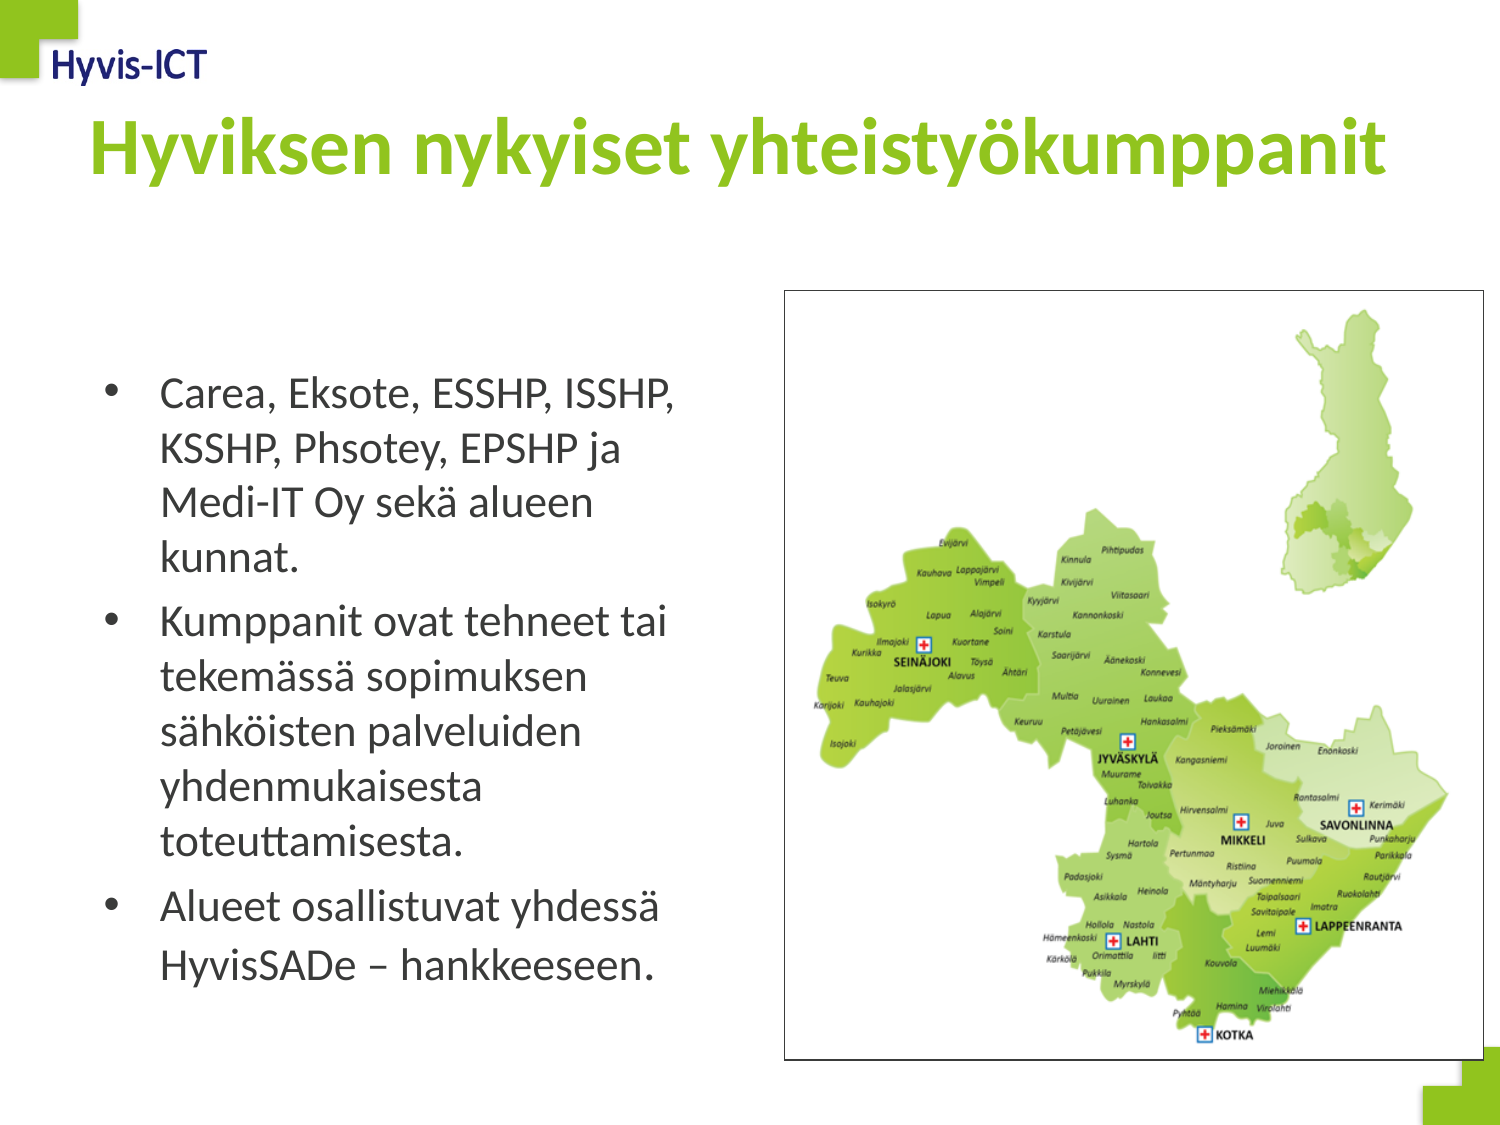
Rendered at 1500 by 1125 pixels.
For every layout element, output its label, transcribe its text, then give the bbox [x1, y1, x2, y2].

picture [53, 49, 207, 86]
list Carea, Eksote, ESSHP, ISSHP, KSSHP, Phsotey, EPSHP ja Medi-IT Oy sekä alueen kunnat. Kumppanit ovat tehneet tai tekemässä sopimuksen sähköisten palveluiden yhdenmukaisesta toteuttamisesta. Alueet osallistuvat yhdessä HyvisSADe – hankkeeseen. [88, 290, 752, 1050]
title Hyviksen nykyiset yhteistyökumppanit [64, 54, 1415, 243]
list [785, 290, 1484, 1060]
